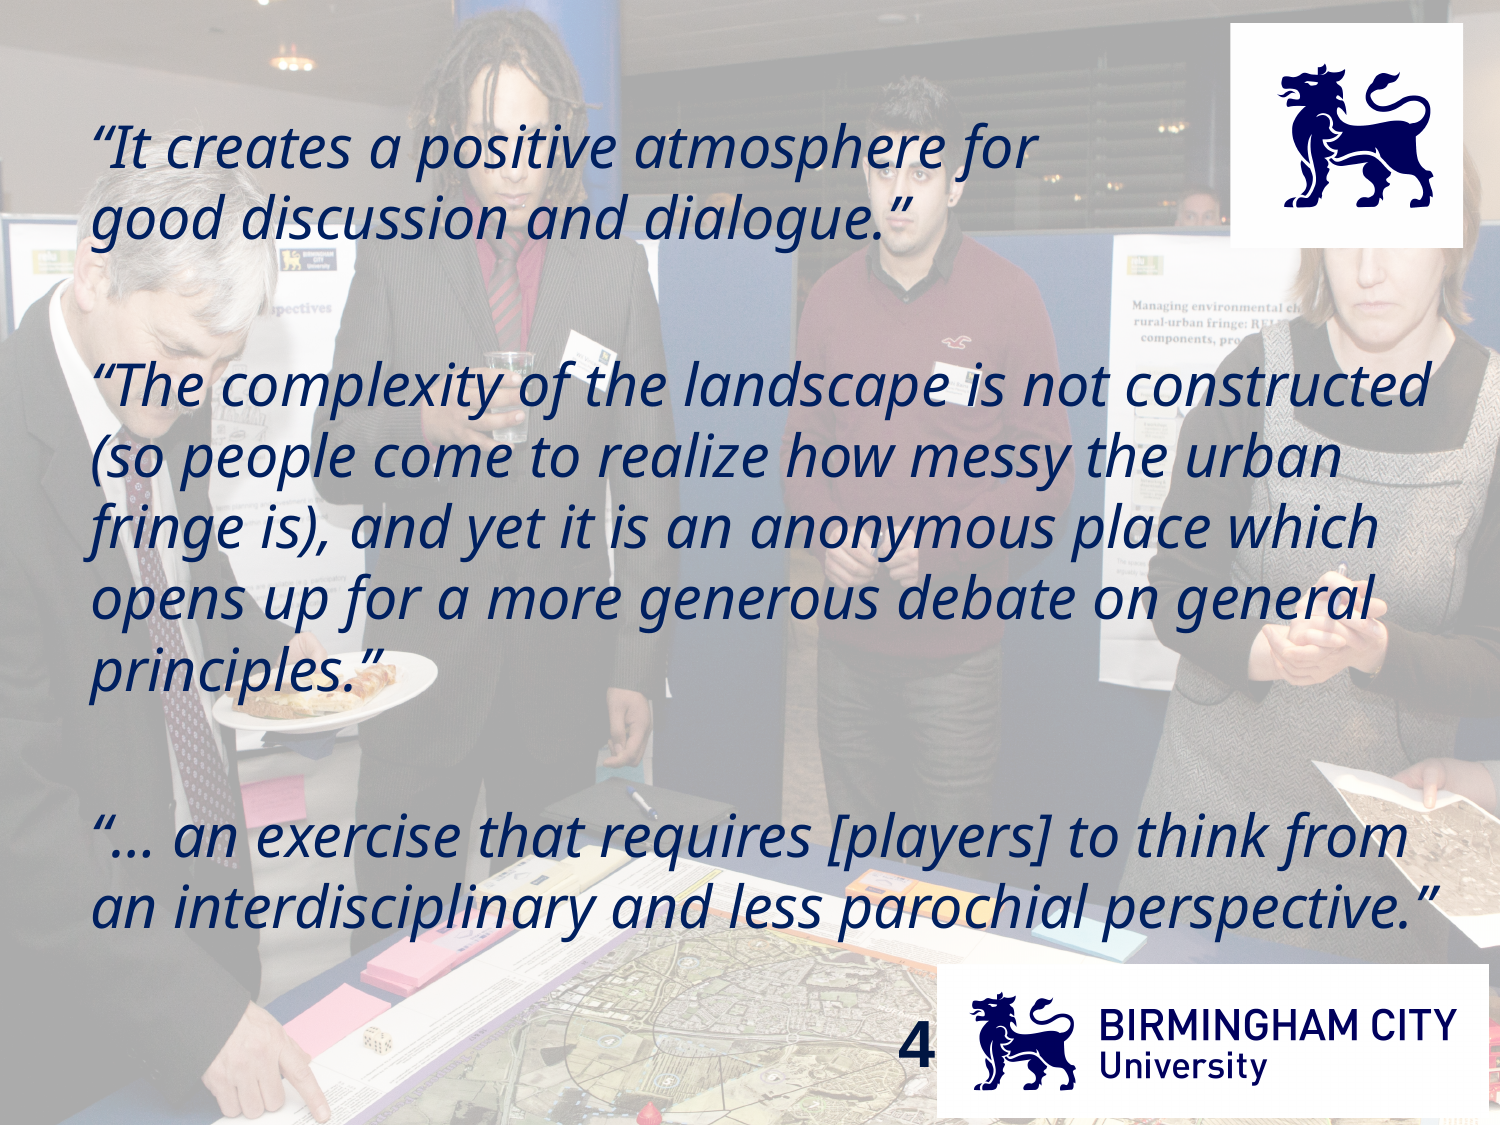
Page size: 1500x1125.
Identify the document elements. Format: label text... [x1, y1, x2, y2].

picture [1230, 23, 1464, 248]
picture [937, 964, 1489, 1118]
list “It creates a positive atmosphere for good discussion and dialogue.” “The complexity of the landscape is not constructed (so people come to realize how messy the urban fringe is), and yet it is an anonymous place which opens up for a more generous debate on general principles.” “… an exercise that requires [players] to think from an interdisciplinary and less parochial perspective.” [75, 101, 1459, 1005]
slide_number 4 [819, 1011, 951, 1072]
